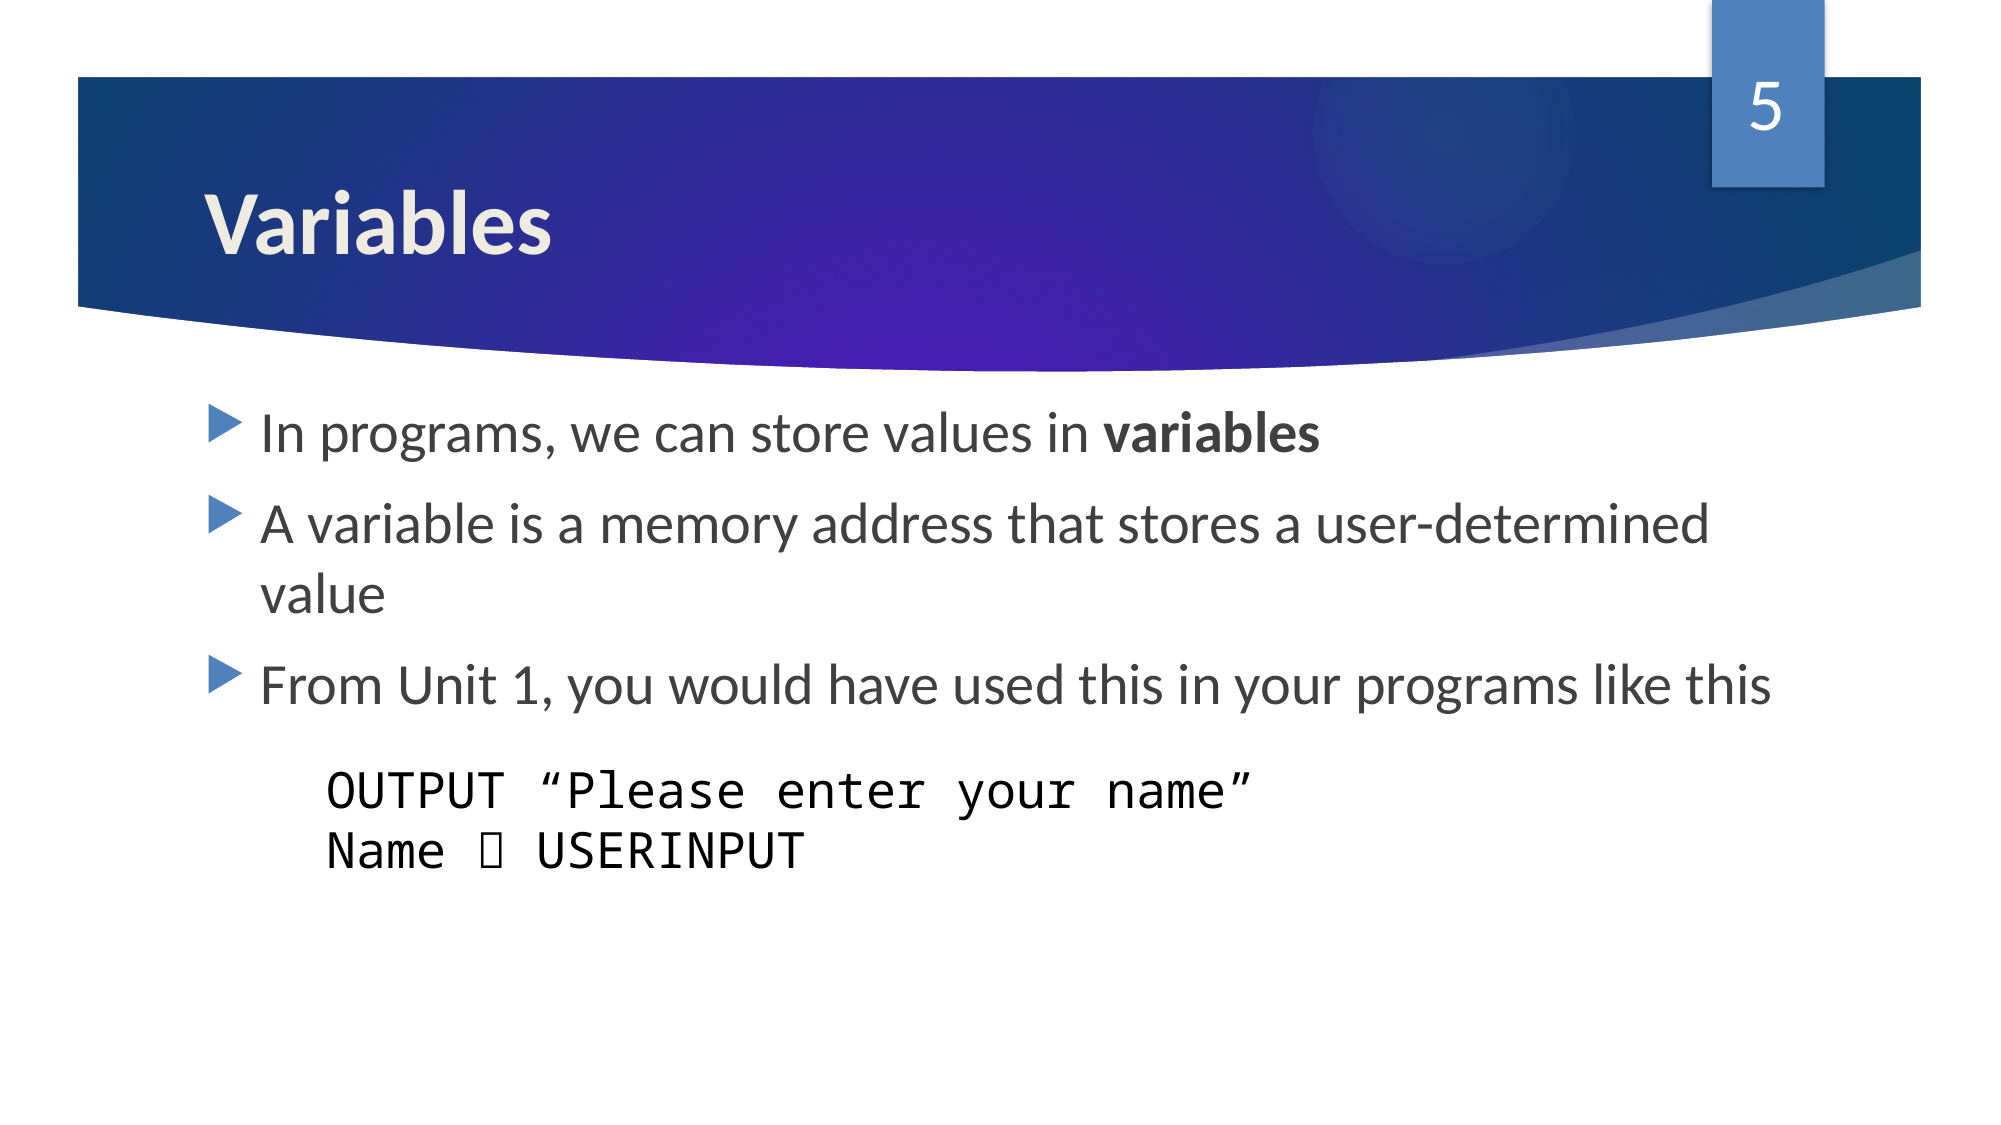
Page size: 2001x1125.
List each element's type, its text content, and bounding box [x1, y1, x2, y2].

title Variables [189, 159, 1627, 276]
text_box OUTPUT “Please enter your name” Name  USERINPUT [311, 751, 1272, 887]
list In programs, we can store values in variables A variable is a memory address that stores a user-determined value From Unit 1, you would have used this in your programs like this [189, 386, 1836, 1036]
slide_number 5 [1698, 48, 1836, 175]
